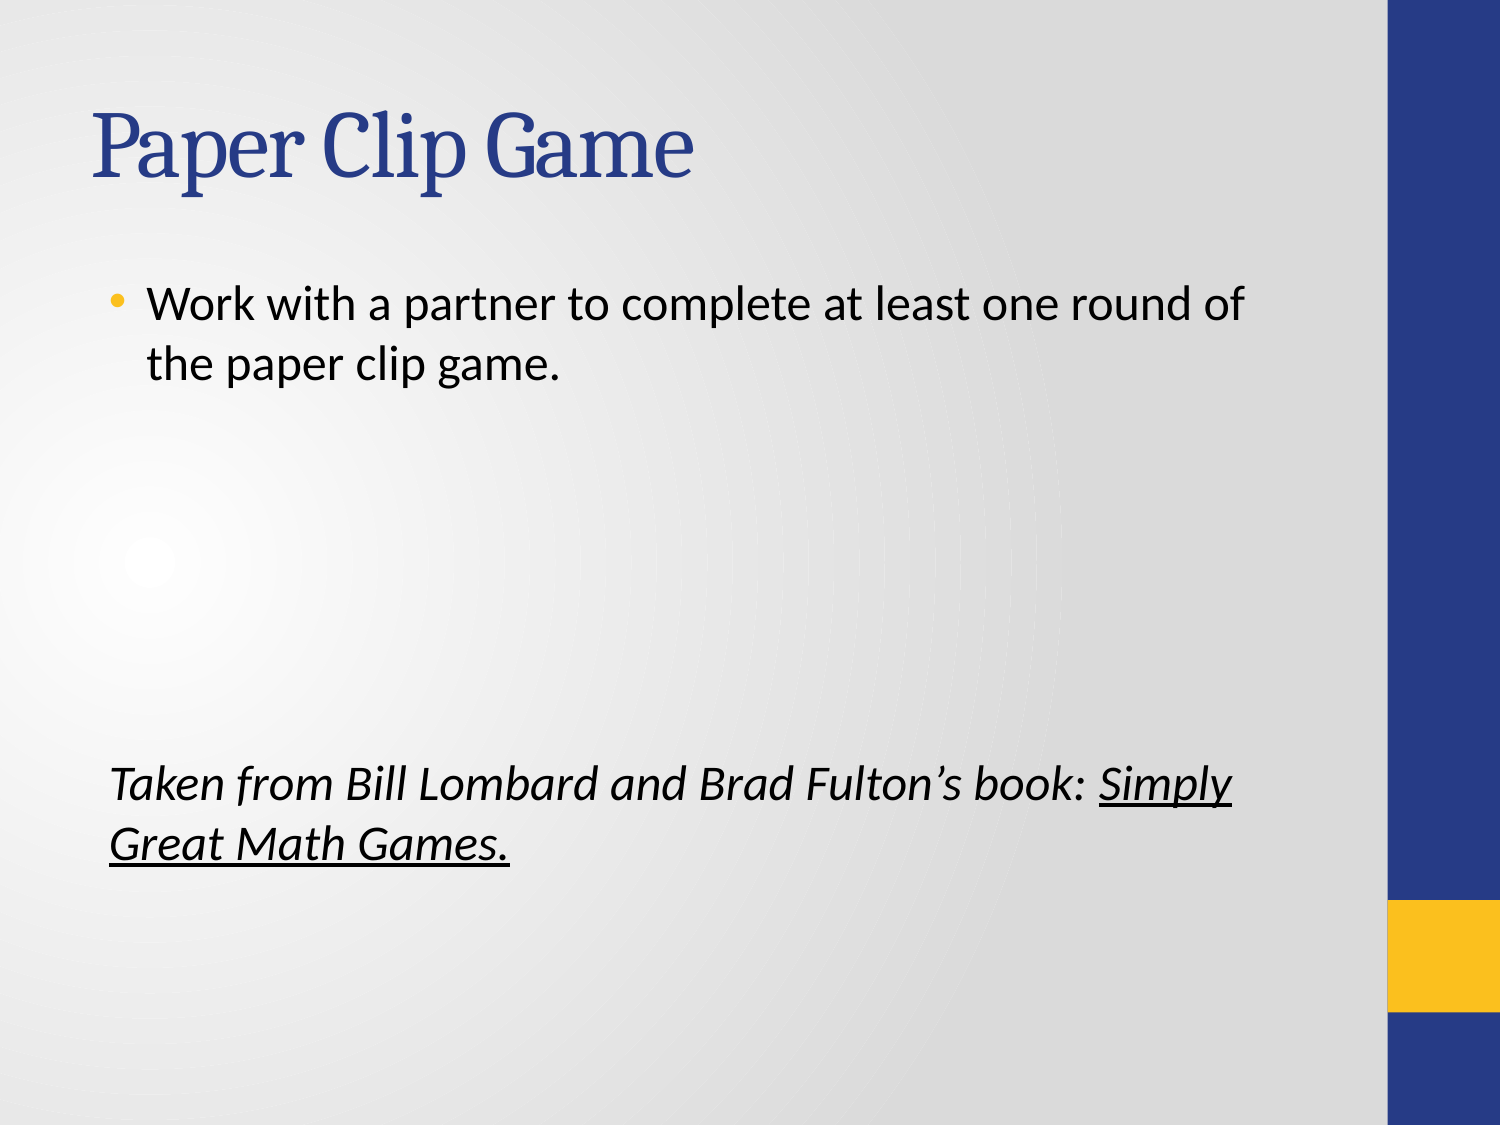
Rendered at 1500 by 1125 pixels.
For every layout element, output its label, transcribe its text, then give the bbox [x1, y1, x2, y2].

list Work with a partner to complete at least one round of the paper clip game. Taken from Bill Lombard and Brad Fulton’s book: Simply Great Math Games. [75, 262, 1325, 1050]
title Paper Clip Game [75, 45, 1325, 233]
